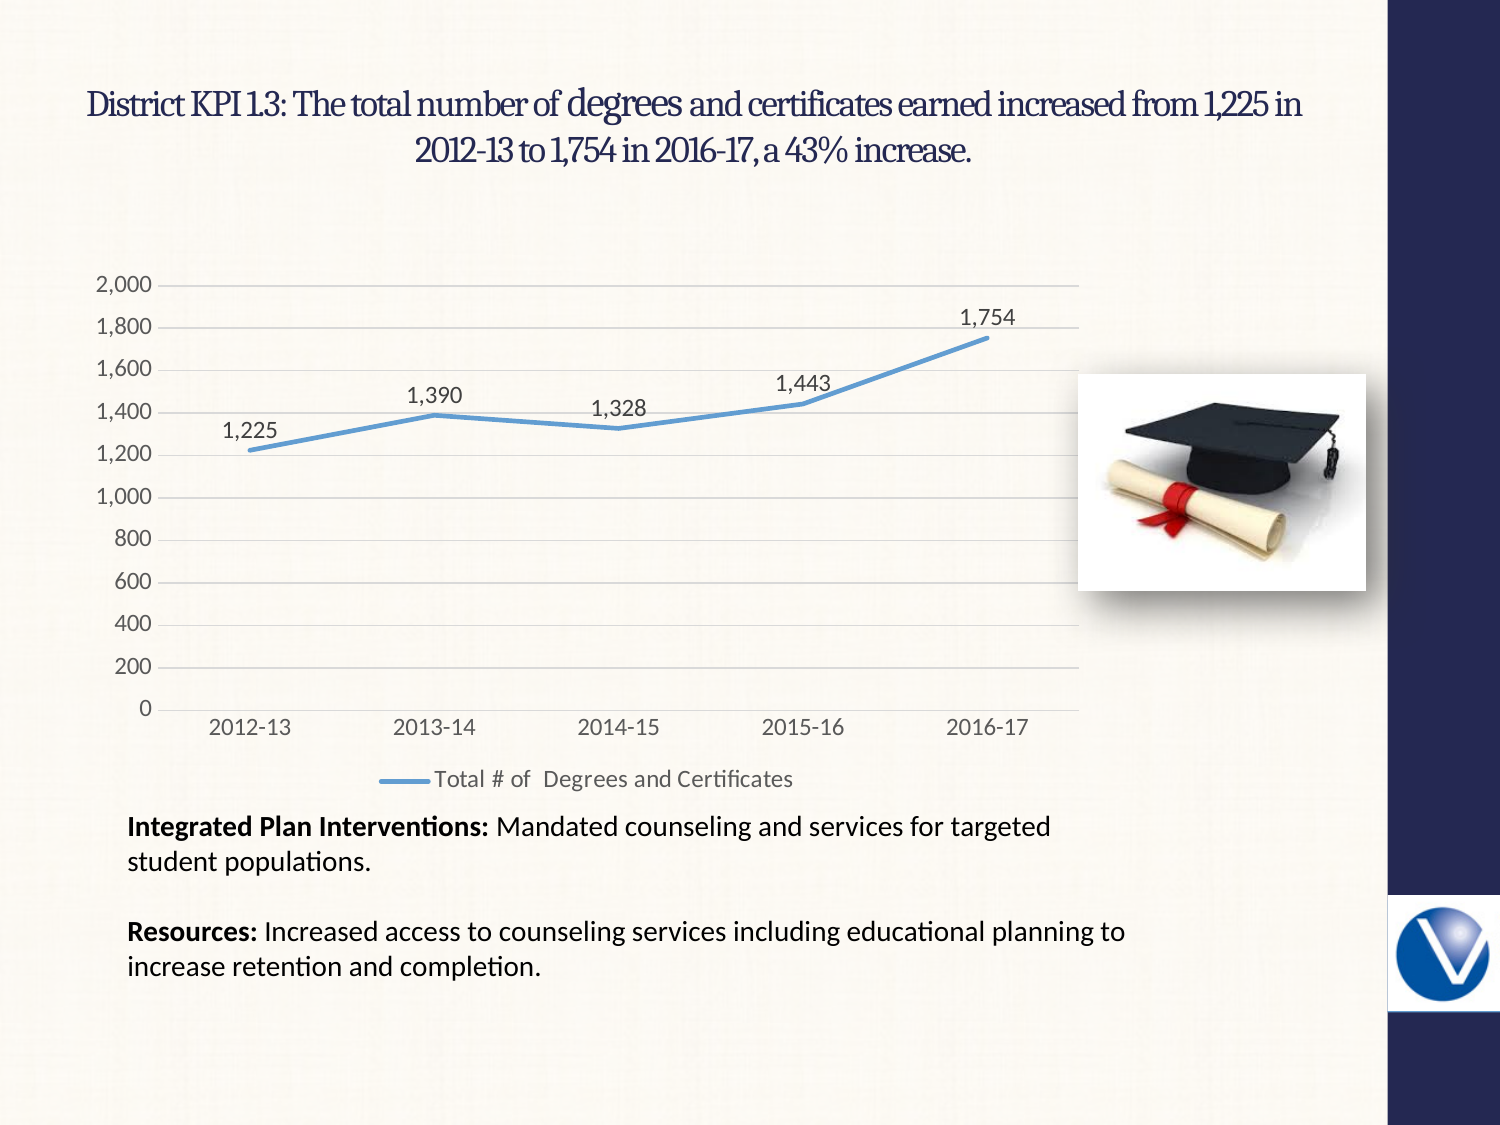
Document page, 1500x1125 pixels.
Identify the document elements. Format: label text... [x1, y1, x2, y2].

picture [1077, 374, 1367, 591]
text_box Integrated Plan Interventions: Mandated counseling and services for targeted student populations. Resources: Increased access to counseling services including educational planning to increase retention and completion. [112, 799, 1163, 990]
chart [74, 261, 1101, 801]
title District KPI 1.3: The total number of degrees and certificates earned increased from 1,225 in 2012-13 to 1,754 in 2016-17, a 43% increase. [50, 45, 1338, 200]
picture [1387, 895, 1500, 1011]
